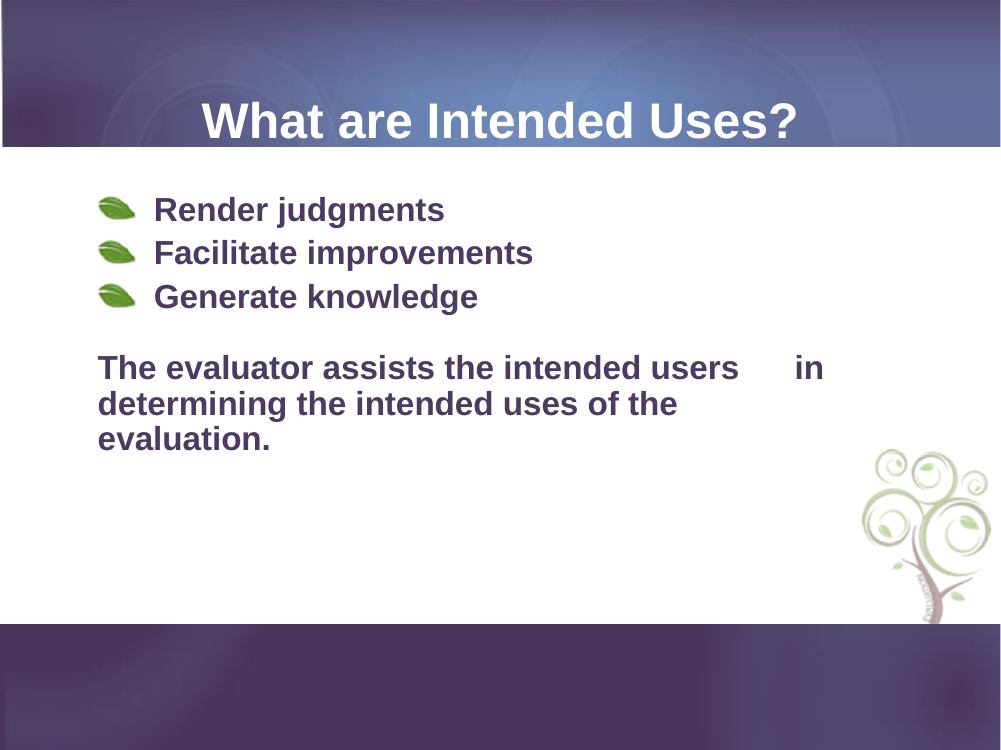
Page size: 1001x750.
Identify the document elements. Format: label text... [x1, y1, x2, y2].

picture [97, 283, 136, 308]
picture [97, 196, 136, 220]
picture [97, 240, 136, 264]
picture [0, 449, 1001, 750]
list Render judgments Facilitate improvements Generate knowledge The evaluator assists the intended users in determining the intended uses of the evaluation. [87, 187, 839, 613]
title What are Intended Uses? [74, 74, 926, 163]
picture [0, 0, 1001, 147]
